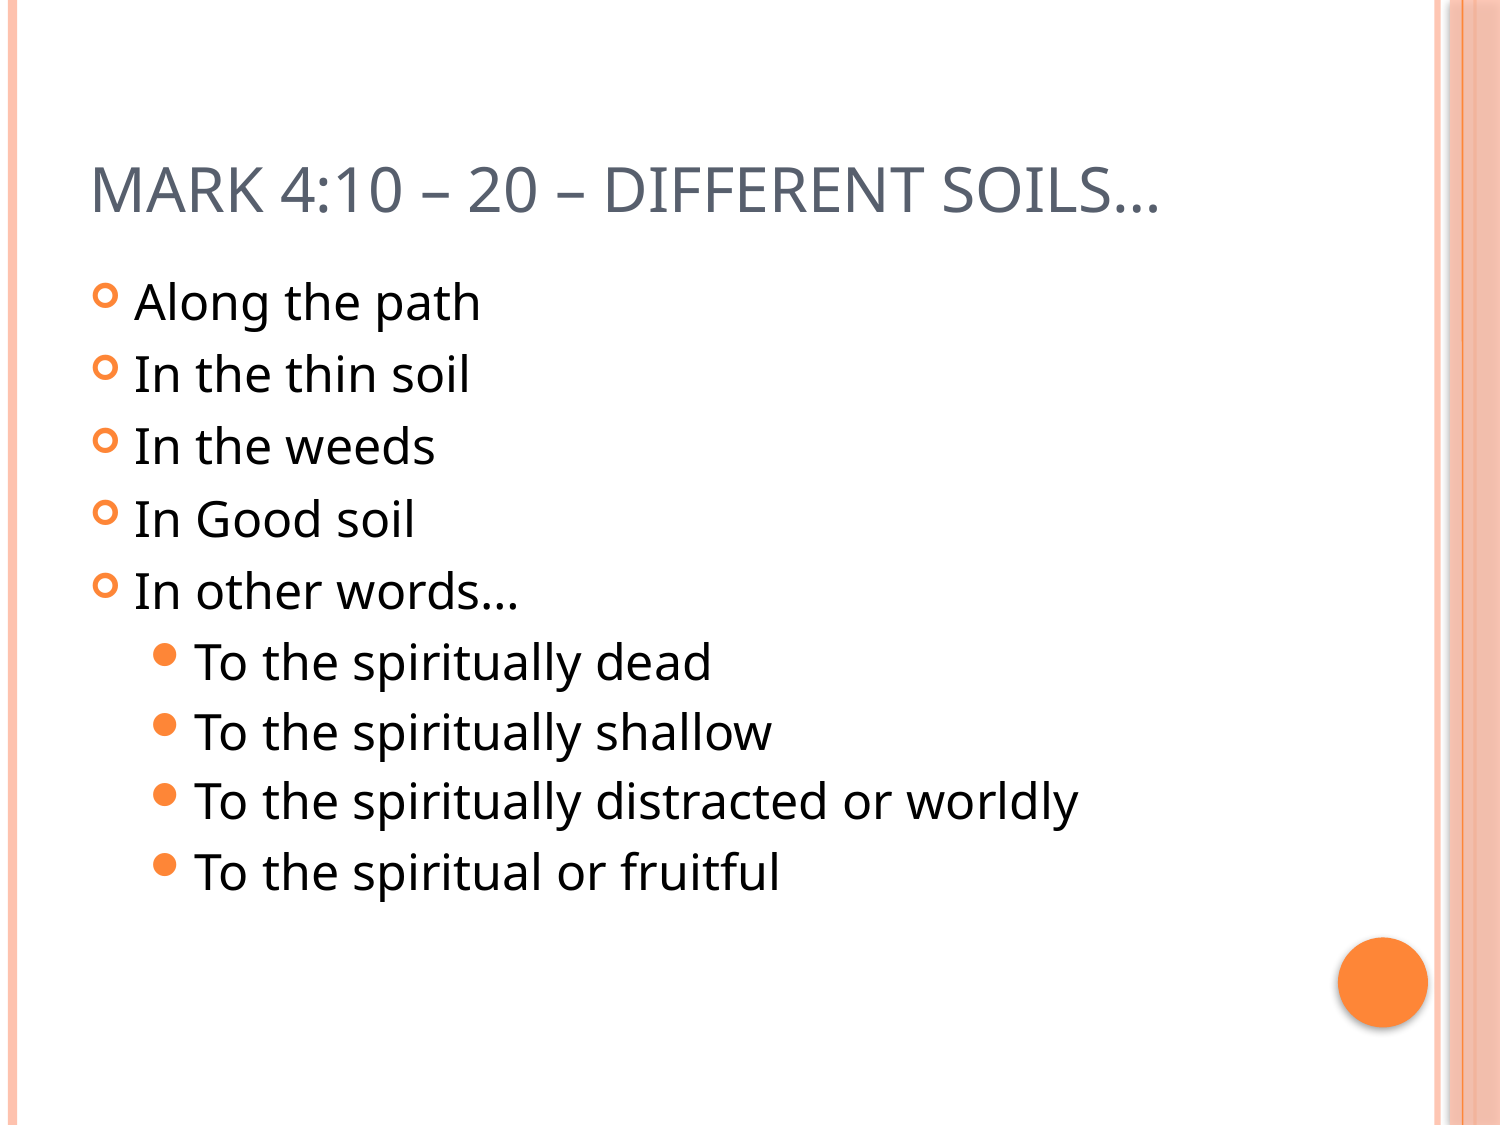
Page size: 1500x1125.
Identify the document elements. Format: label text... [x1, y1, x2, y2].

list Along the path In the thin soil In the weeds In Good soil In other words… To the spiritually dead To the spiritually shallow To the spiritually distracted or worldly To the spiritual or fruitful [75, 262, 1300, 1062]
title Mark 4:10 – 20 – Different Soils… [75, 45, 1300, 233]
